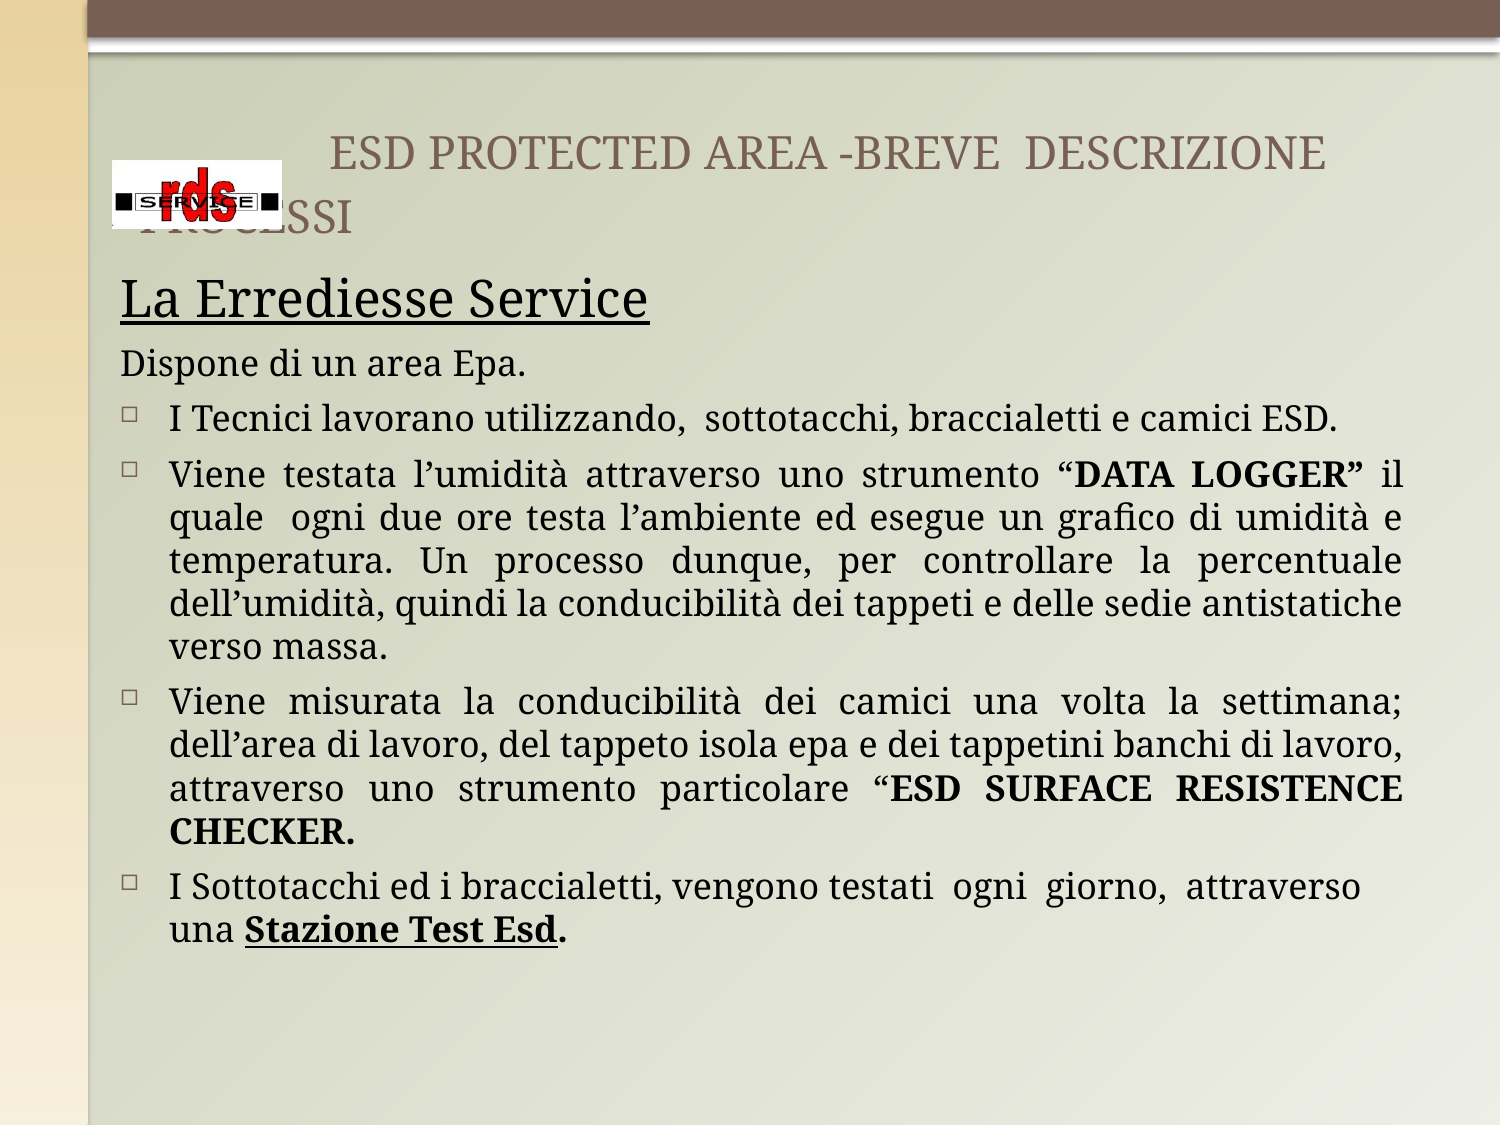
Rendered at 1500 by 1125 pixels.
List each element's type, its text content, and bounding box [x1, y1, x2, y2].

picture [111, 160, 282, 229]
title ESD Protected Area -breve descrizione processi [125, 62, 1438, 250]
list La Errediesse Service Dispone di un area Epa. I Tecnici lavorano utilizzando, sottotacchi, braccialetti e camici ESD. Viene testata l’umidità attraverso uno strumento “DATA LOGGER” il quale ogni due ore testa l’ambiente ed esegue un grafico di umidità e temperatura. Un processo dunque, per controllare la percentuale dell’umidità, quindi la conducibilità dei tappeti e delle sedie antistatiche verso massa. Viene misurata la conducibilità dei camici una volta la settimana; dell’area di lavoro, del tappeto isola epa e dei tappetini banchi di lavoro, attraverso uno strumento particolare “ESD SURFACE RESISTENCE CHECKER. I Sottotacchi ed i braccialetti, vengono testati ogni giorno, attraverso una Stazione Test Esd. [105, 257, 1419, 1008]
